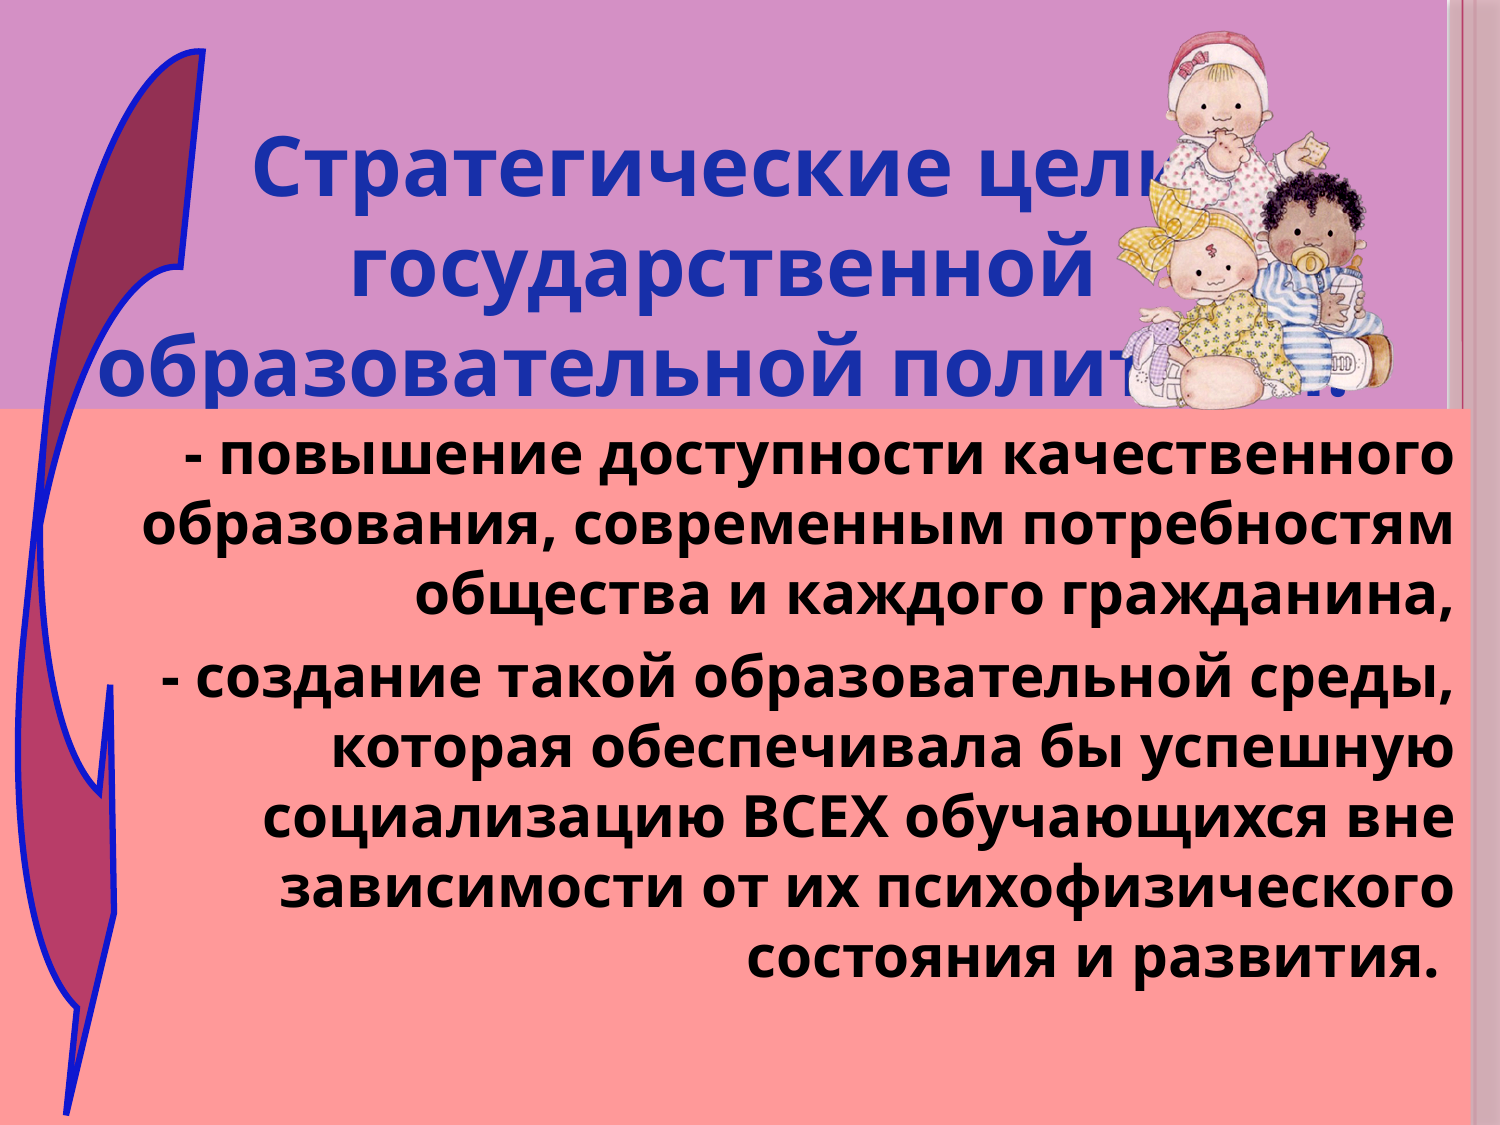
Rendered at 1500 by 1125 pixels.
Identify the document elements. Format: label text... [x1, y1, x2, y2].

list - повышение доступности качественного образования, современным потребностям общества и каждого гражданина, - создание такой образовательной среды, которая обеспечивала бы успешную социализацию ВСЕХ обучающихся вне зависимости от их психофизического состояния и развития. [0, 408, 1471, 1125]
text_box [17, 51, 203, 1116]
picture [1115, 30, 1394, 410]
title Стратегические цели государственной образовательной политики: [0, 0, 1447, 408]
